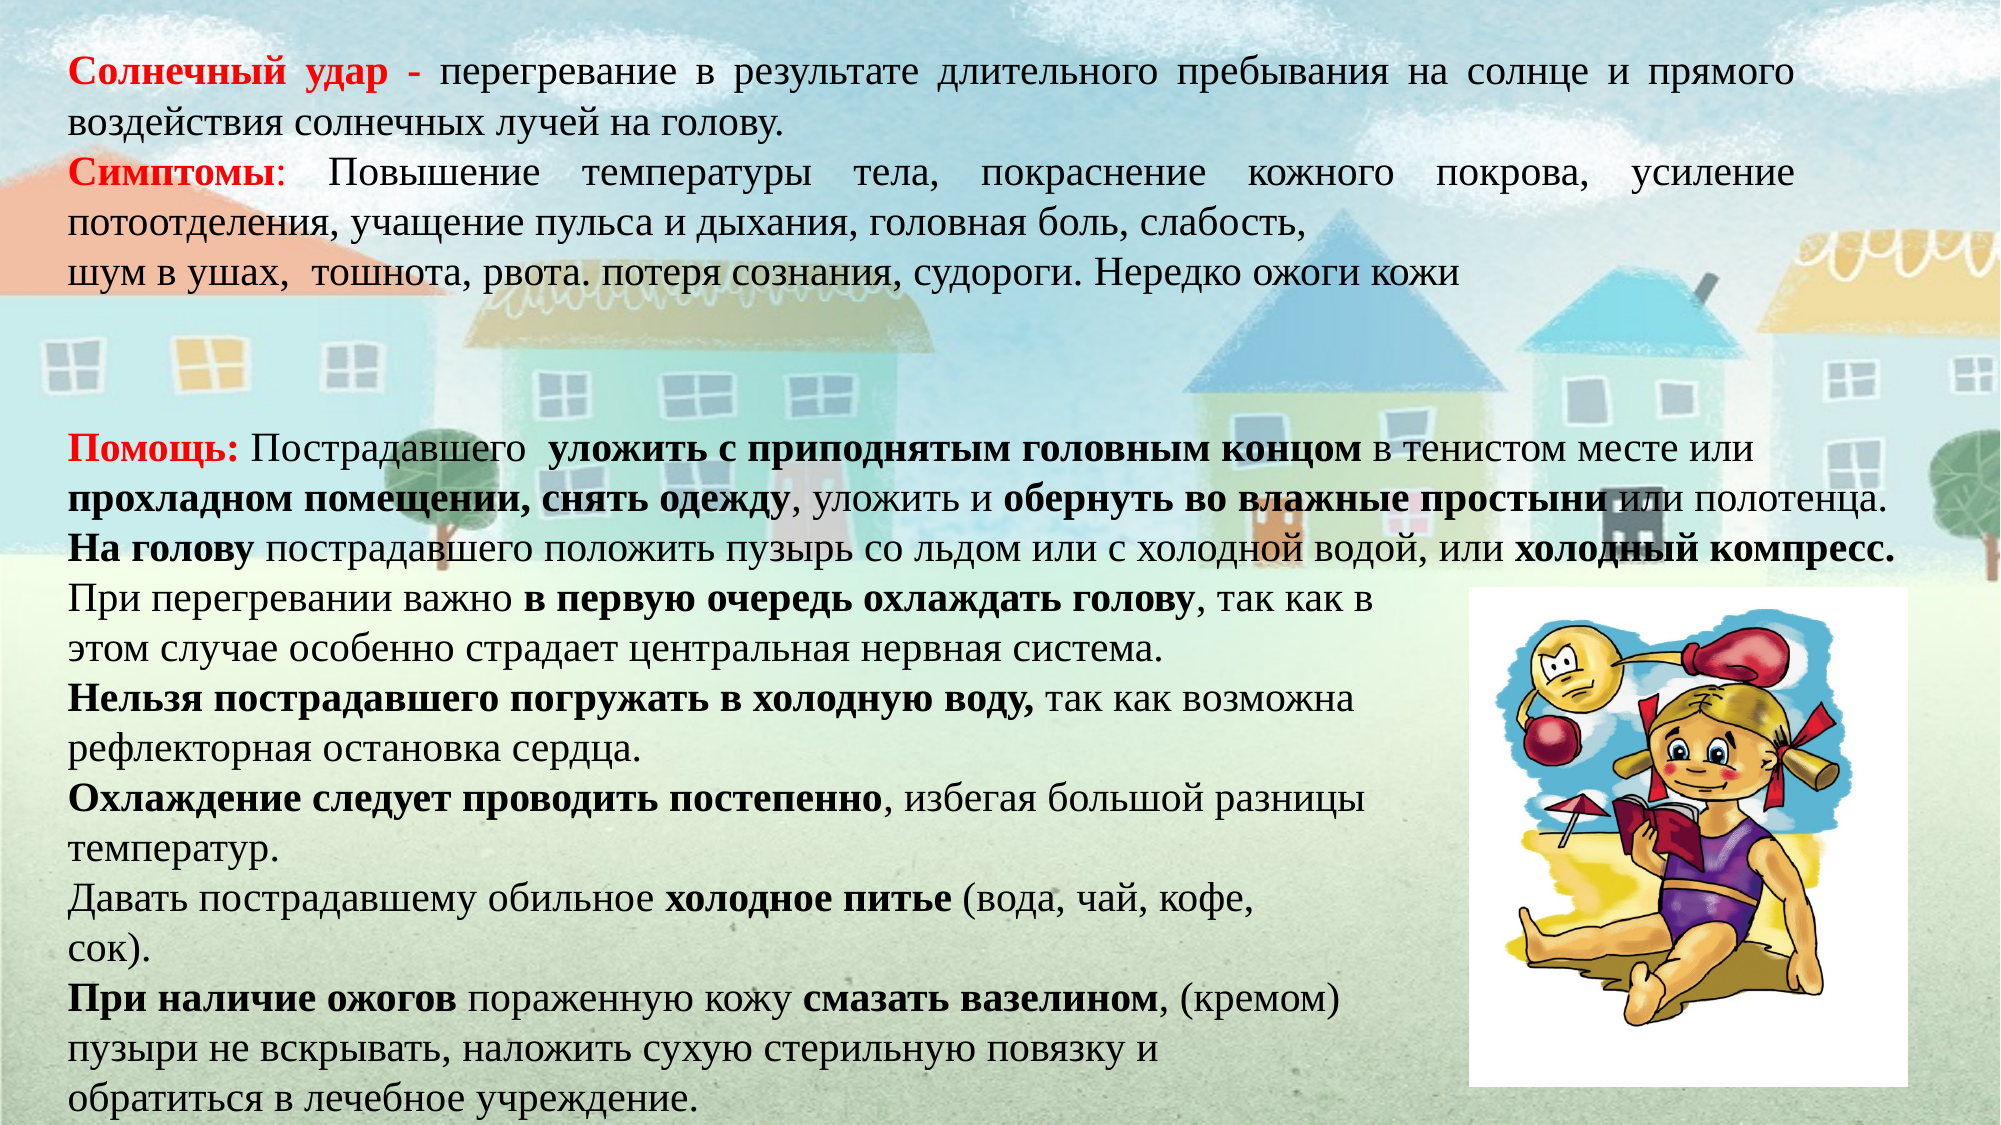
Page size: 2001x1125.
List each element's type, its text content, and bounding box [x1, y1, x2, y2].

picture [1469, 587, 1908, 1087]
text_box Помощь: Пострадавшего уложить с приподнятым головным концом в тенистом месте или прохладном помещении, снять одежду, уложить и обернуть во влажные простыни или полотенца. На голову пострадавшего положить пузырь со льдом или с холодной водой, или холодный компресс. При перегревании важно в первую очередь охлаждать голову, так как в этом случае особенно страдает центральная нервная система. Нельзя пострадавшего погружать в холодную воду, так как возможна рефлекторная остановка сердца. Охлаждение следует проводить постепенно, избегая большой разницы температур. Давать пострадавшему обильное холодное питье (вода, чай, кофе, сок). При наличие ожогов пораженную кожу смазать вазелином, (кремом) пузыри не вскрывать, наложить сухую стерильную повязку и обратиться в лечебное учреждение. [52, 411, 1940, 1125]
text_box Солнечный удар - перегревание в результате длительного пребывания на солнце и прямого воздействия солнечных лучей на голову. Симптомы: Повышение температуры тела, покраснение кожного покрова, усиление потоотделения, учащение пульса и дыхания, головная боль, слабость, шум в ушах, тошнота, рвота. потеря сознания, судороги. Нередко ожоги кожи [52, 36, 1811, 301]
picture [0, 0, 2001, 1125]
